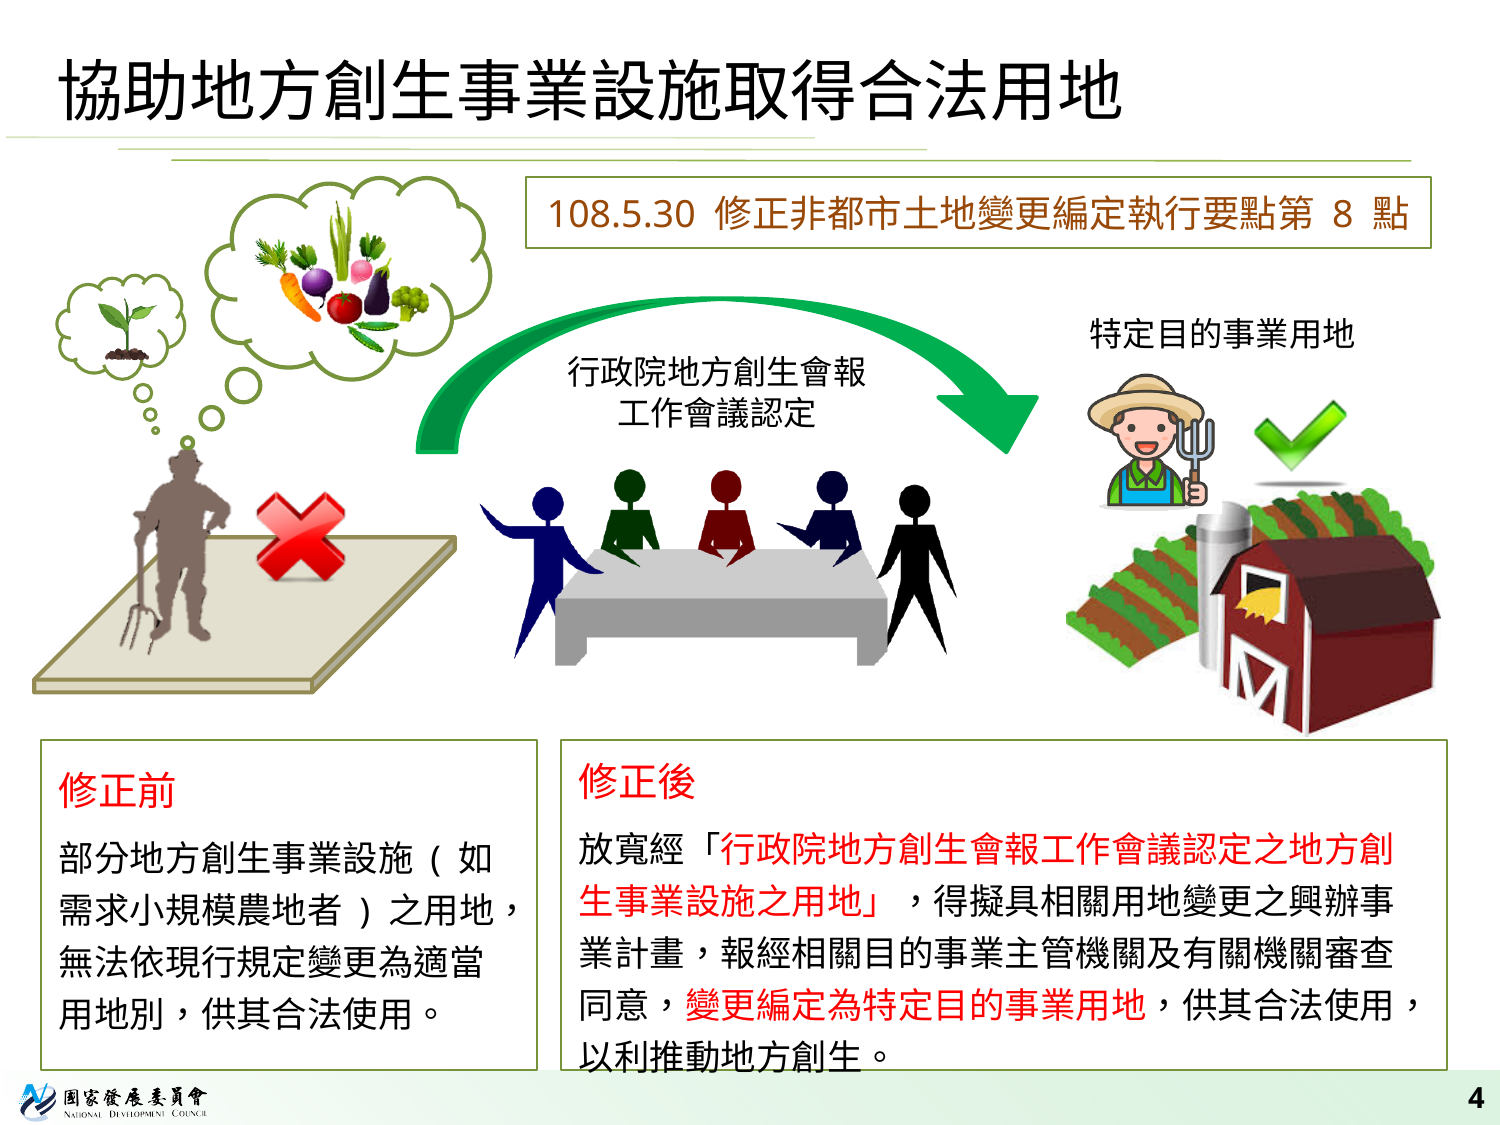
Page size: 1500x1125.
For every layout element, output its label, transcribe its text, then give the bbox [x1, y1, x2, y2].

text_box 行政院地方創生會報 工作會議認定 [498, 344, 936, 439]
text_box [262, 363, 390, 382]
picture [250, 195, 432, 355]
picture [473, 462, 964, 672]
text_box [415, 296, 1039, 455]
text_box 修正後 放寬經「行政院地方創生會報工作會議認定之地方創生事業設施之用地」，得擬具相關用地變更之興辦事業計畫，報經相關目的事業主管機關及有關機關審查同意，變更編定為特定目的事業用地，供其合法使用，以利推動地方創生。 [559, 738, 1449, 1072]
text_box 108.5.30 修正非都市土地變更編定執行要點第 8 點 [523, 175, 1433, 250]
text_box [56, 274, 185, 380]
picture [252, 488, 350, 586]
text_box 修正前 部分地方創生事業設施 ( 如需求小規模農地者 ) 之用地，無法依現行規定變更為適當用地別，供其合法使用。 [39, 738, 539, 1072]
title 協助地方創生事業設施取得合法用地 [41, 30, 1459, 147]
picture [12, 1074, 230, 1122]
picture [111, 423, 240, 659]
text_box [32, 535, 457, 695]
text_box 特定目的事業用地 [1004, 305, 1442, 361]
picture [1065, 361, 1441, 737]
text_box [301, 175, 493, 351]
text_box [198, 404, 225, 422]
text_box [204, 205, 245, 348]
text_box [224, 366, 263, 405]
